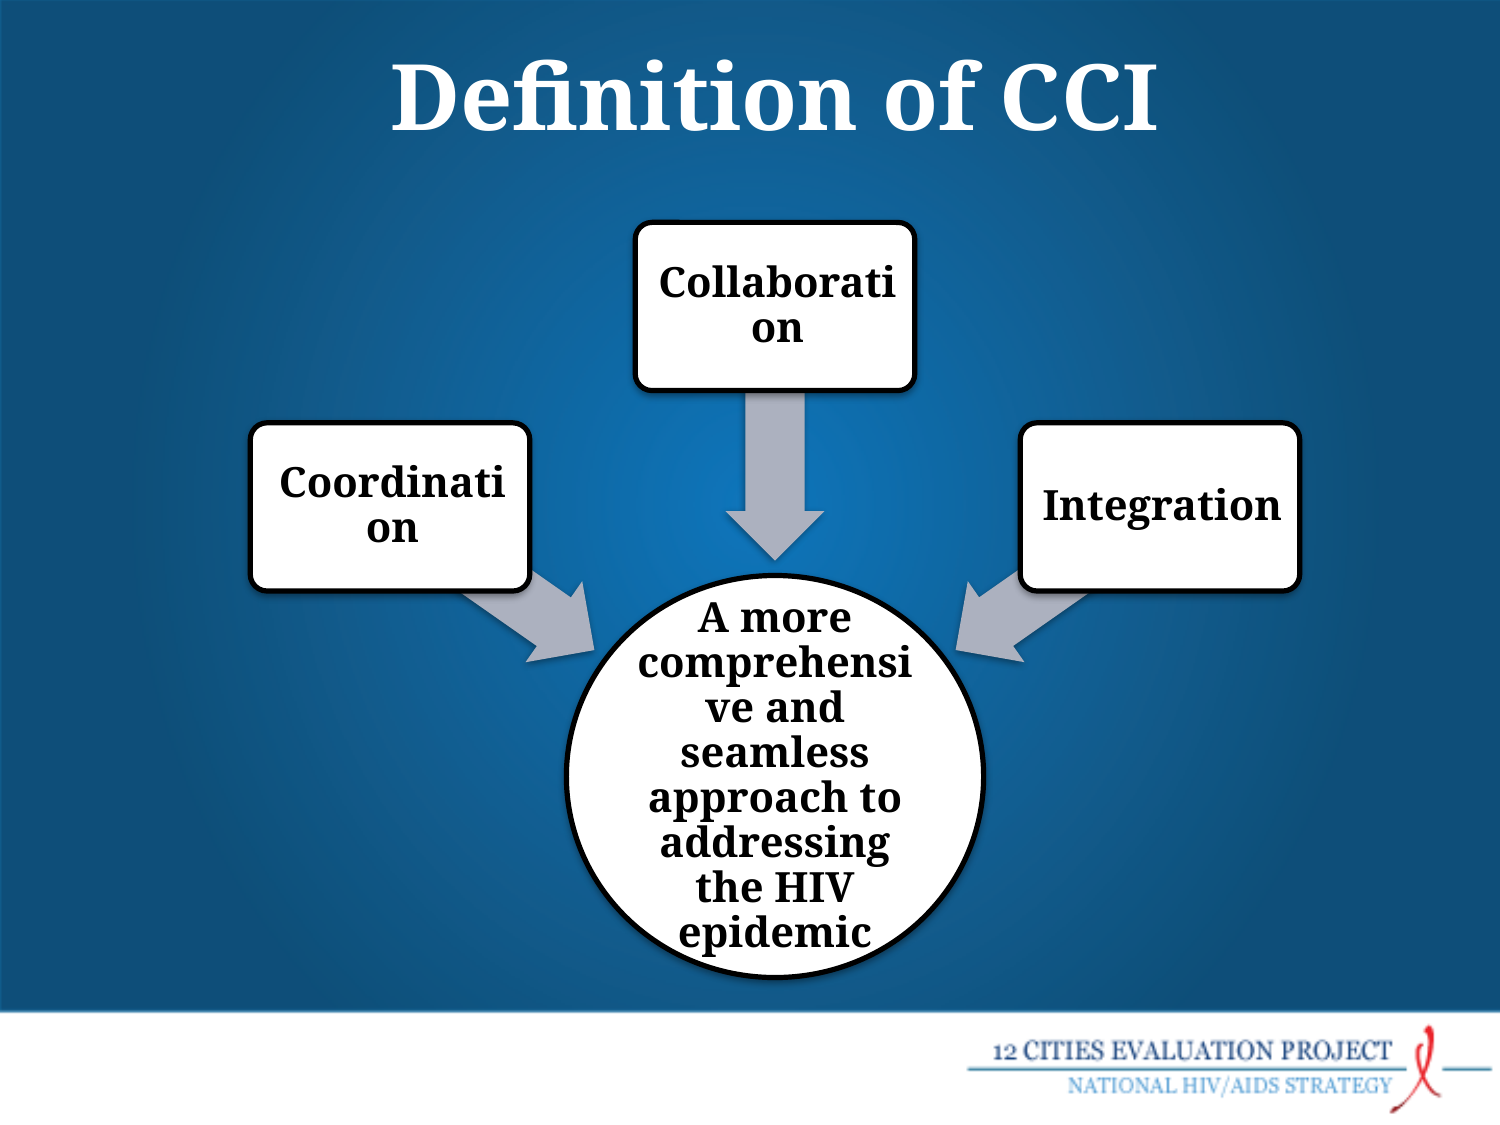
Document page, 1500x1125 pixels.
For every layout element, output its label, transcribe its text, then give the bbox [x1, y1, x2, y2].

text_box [224, 187, 1326, 1013]
picture [0, 0, 1500, 1125]
title Definition of CCI [74, 0, 1476, 188]
